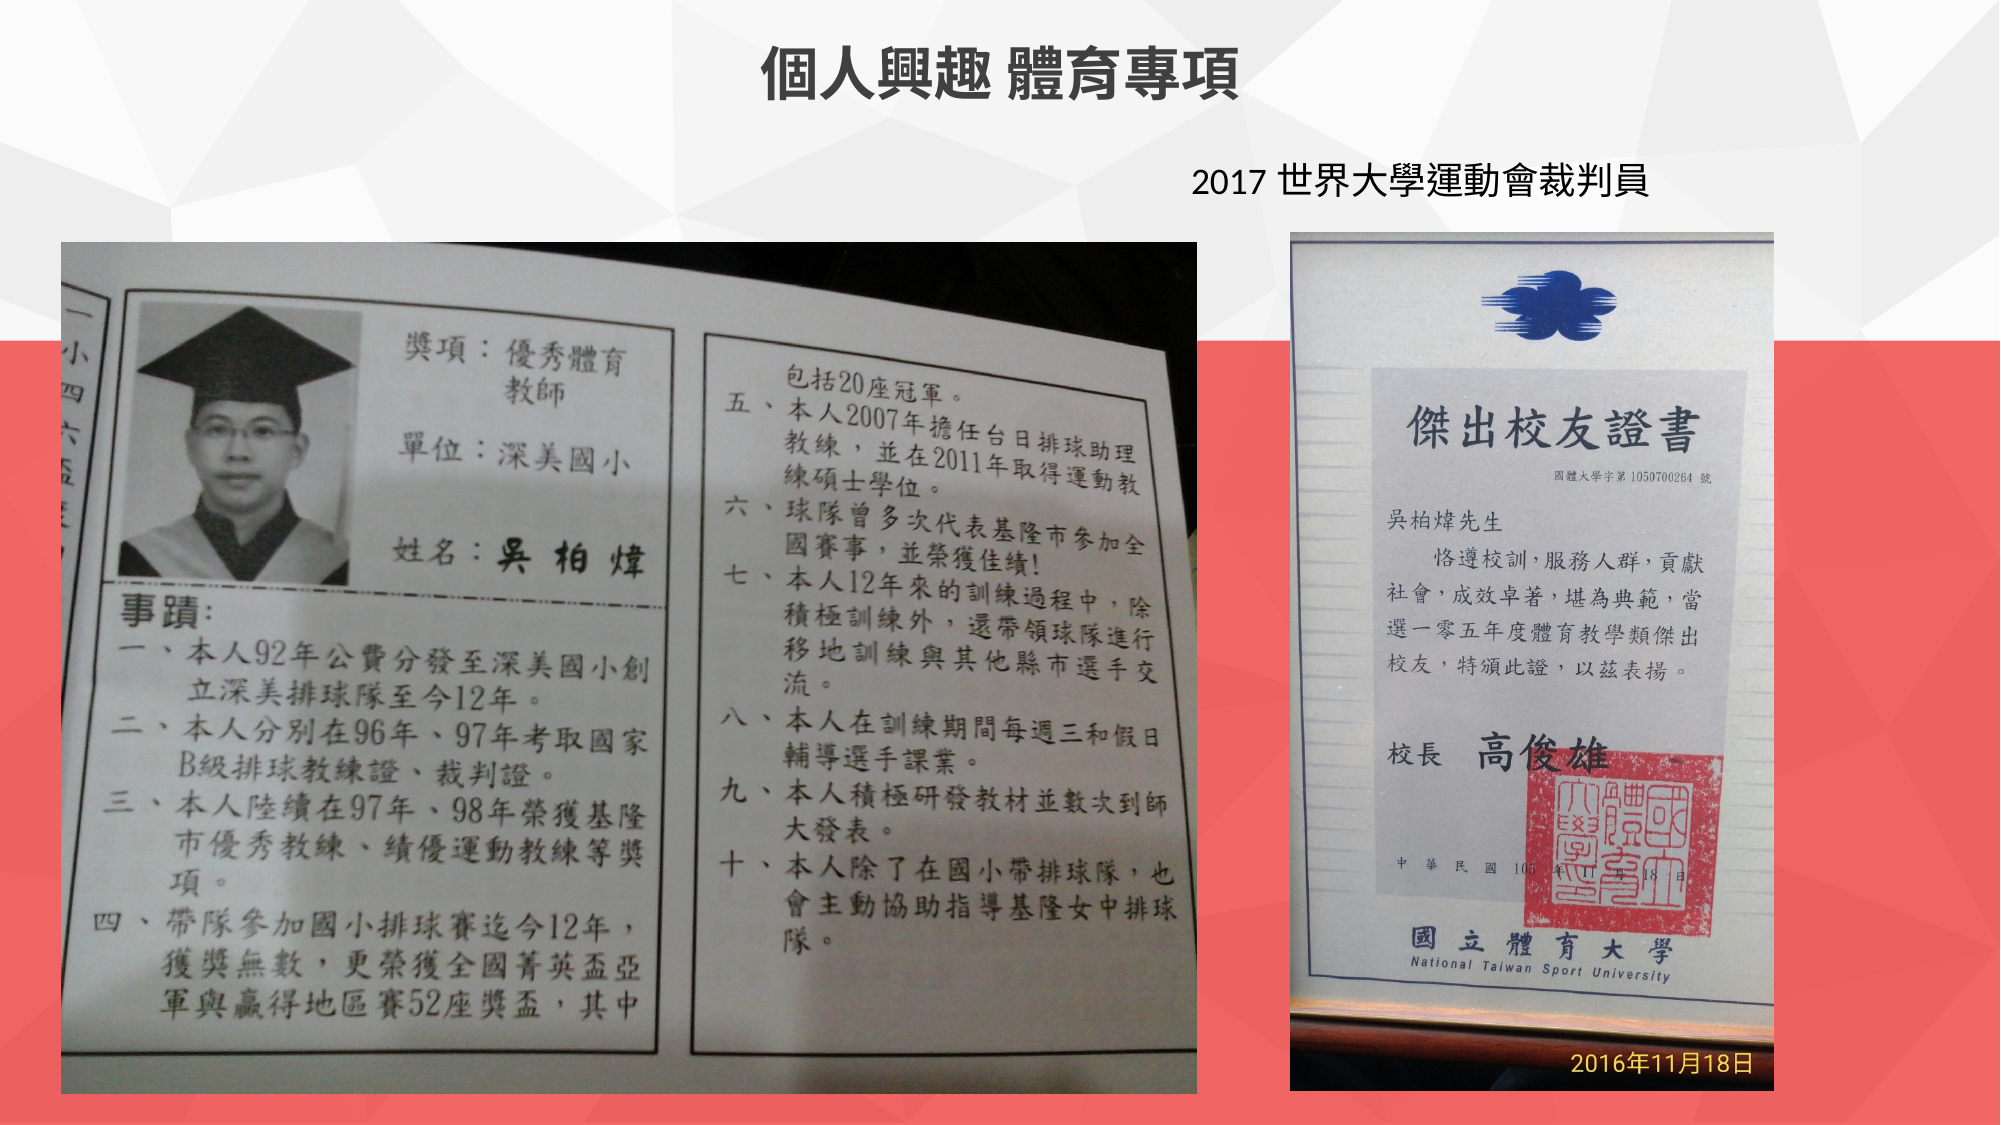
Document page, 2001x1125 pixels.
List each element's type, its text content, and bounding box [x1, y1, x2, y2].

list 個人興趣 體育專項 [508, 28, 1492, 126]
text_box 2017世界大學運動會裁判員 [1176, 149, 1908, 210]
picture [1290, 232, 1774, 1091]
picture [61, 242, 1197, 1095]
